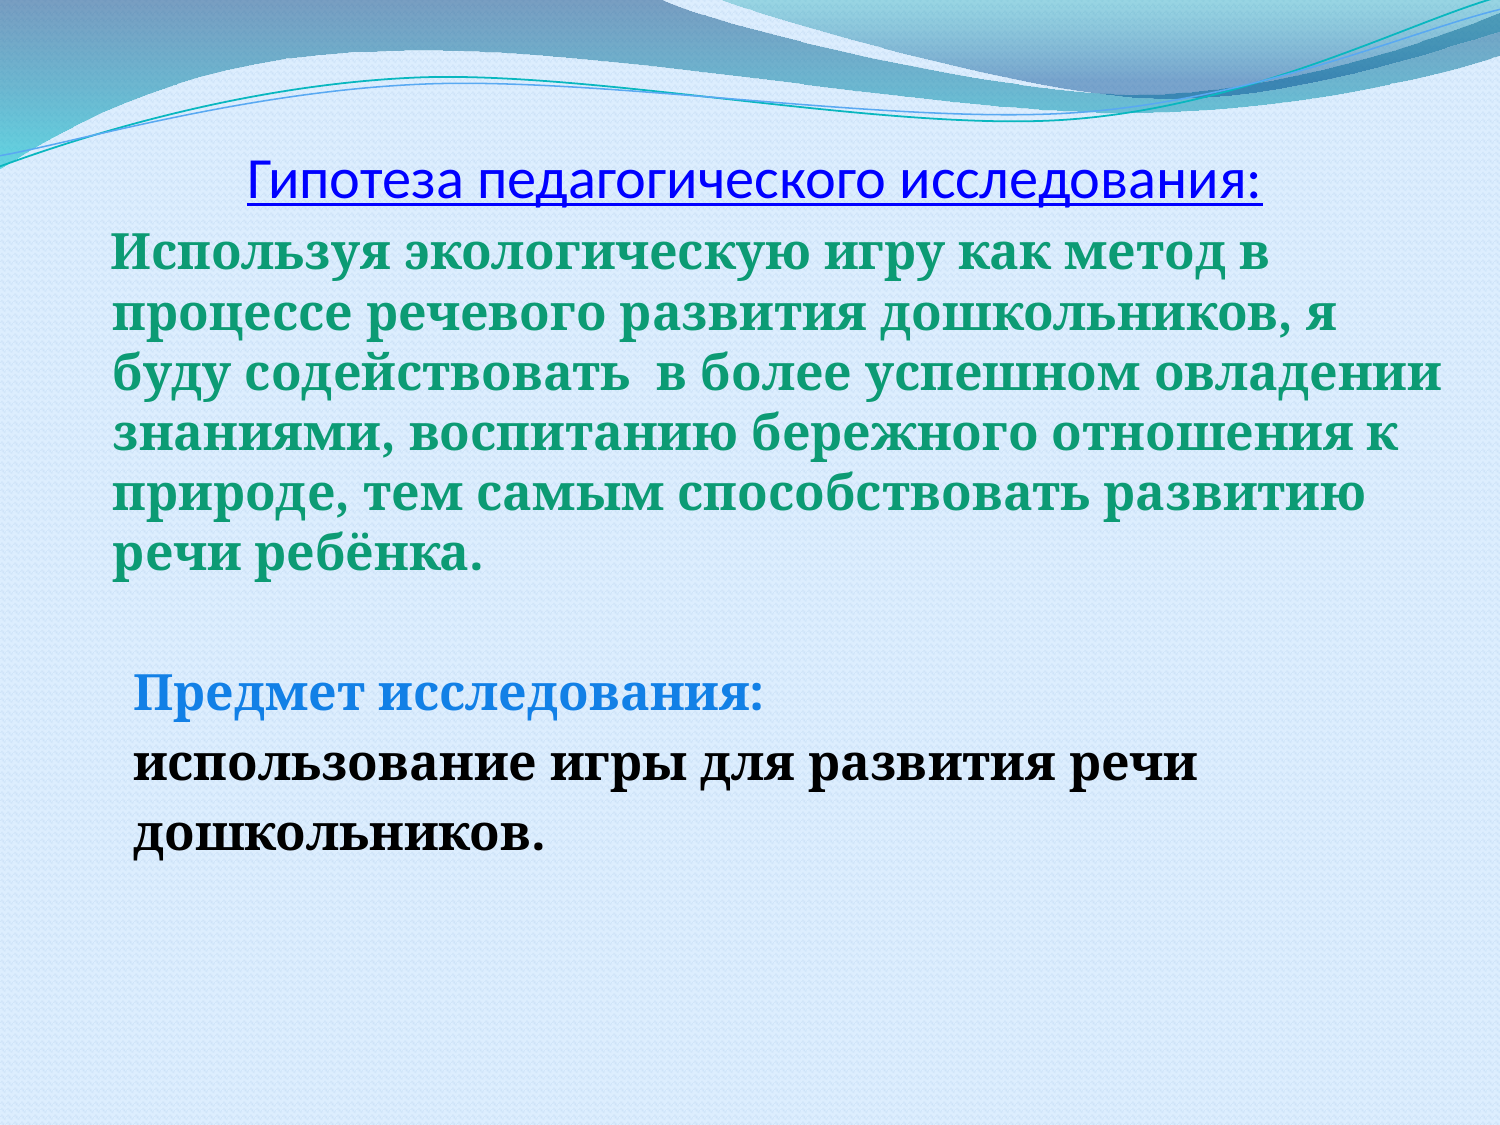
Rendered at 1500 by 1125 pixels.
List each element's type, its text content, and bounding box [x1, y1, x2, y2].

title Гипотеза педагогического исследования: [9, 42, 1500, 211]
list Используя экологическую игру как метод в процессе речевого развития дошкольников, я буду содействовать в более успешном овладении знаниями, воспитанию бережного отношения к природе, тем самым способствовать развитию речи ребёнка. Предмет исследования: использование игры для развития речи дошкольников. [52, 207, 1471, 1083]
